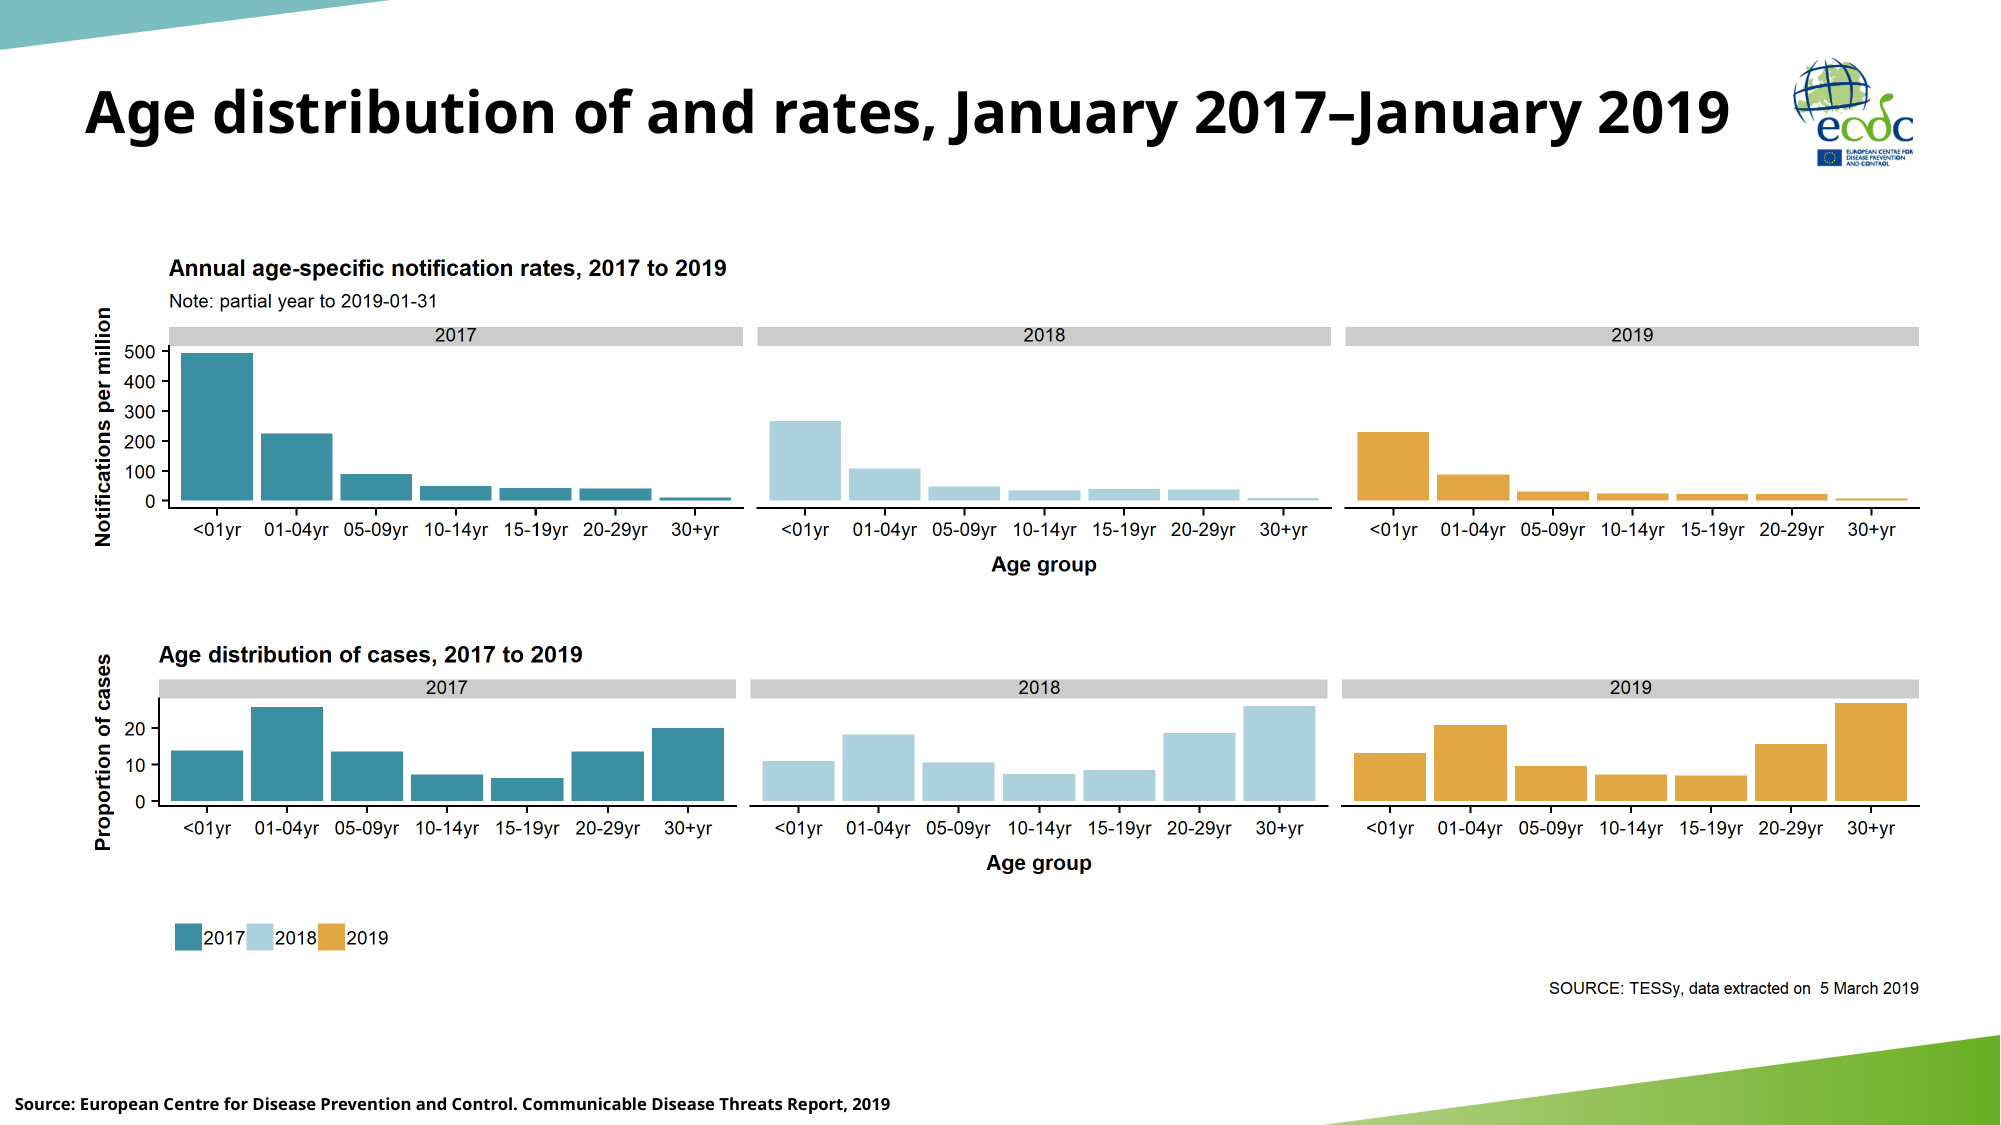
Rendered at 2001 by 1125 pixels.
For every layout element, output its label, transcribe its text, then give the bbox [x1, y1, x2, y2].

picture [0, 0, 2001, 1125]
title Age distribution of and rates, January 2017–January 2019 [70, 36, 1813, 193]
